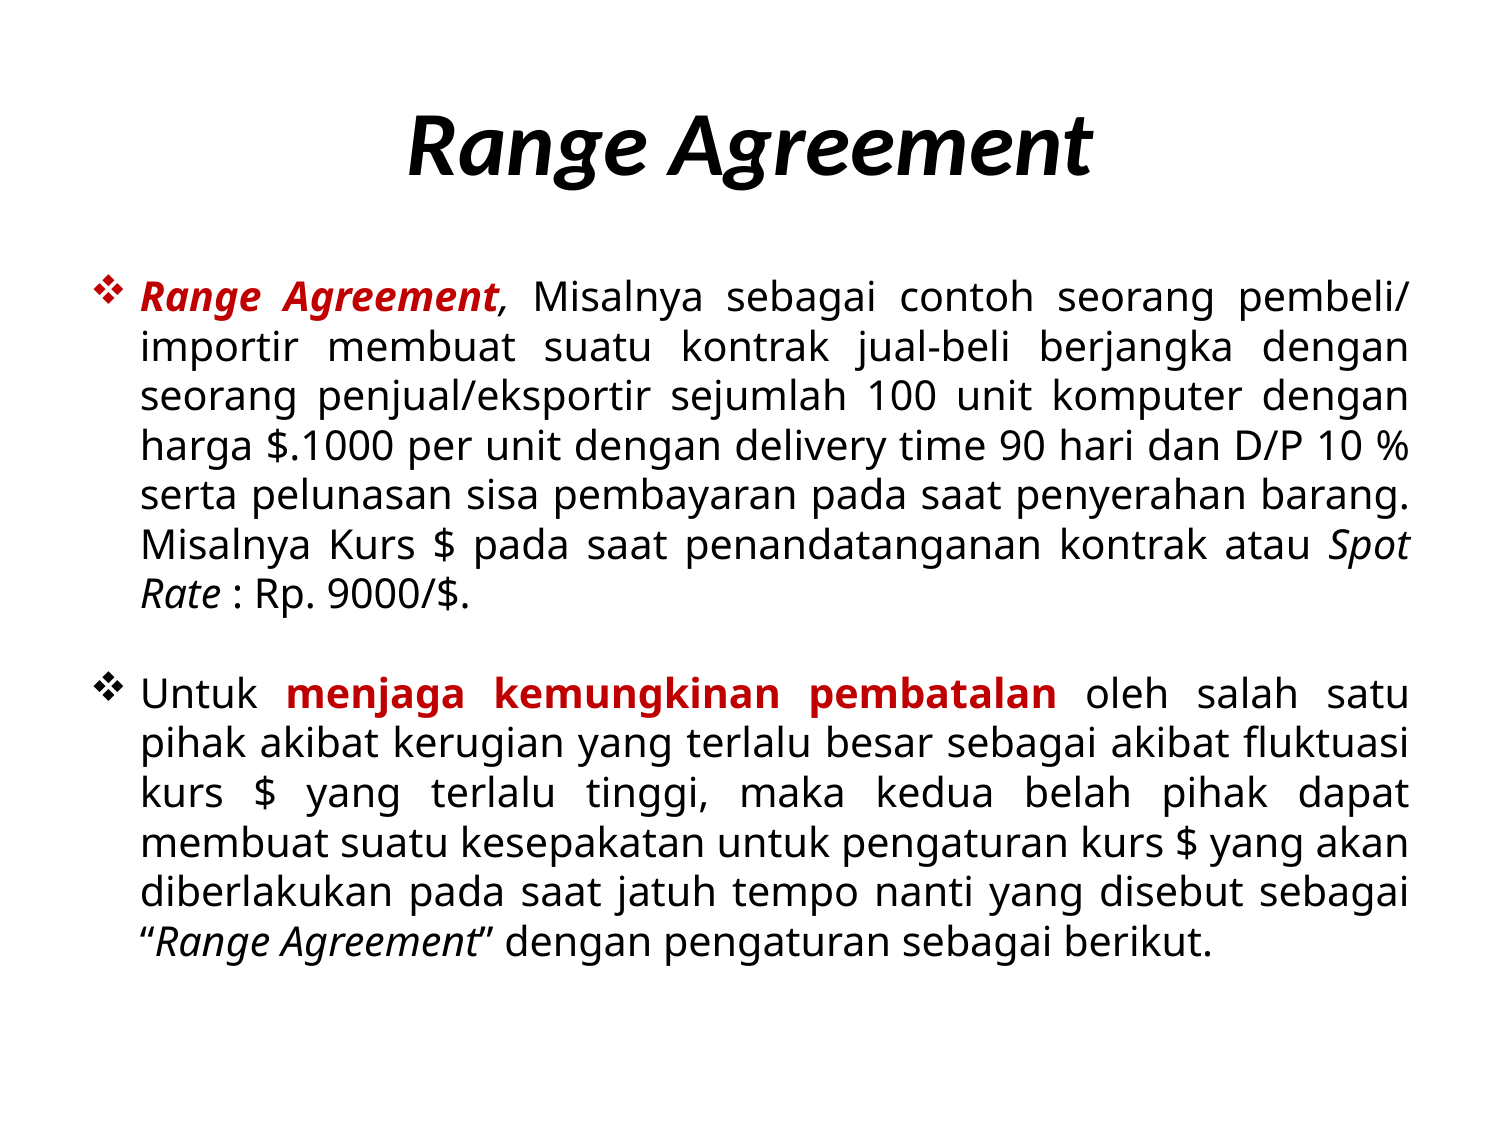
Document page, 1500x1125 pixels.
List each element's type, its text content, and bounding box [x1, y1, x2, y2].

title Range Agreement [75, 45, 1425, 233]
list Range Agreement, Misalnya sebagai contoh seorang pembeli/ importir membuat suatu kontrak jual-beli berjangka dengan seorang penjual/eksportir sejumlah 100 unit komputer dengan harga $.1000 per unit dengan delivery time 90 hari dan D/P 10 % serta pelunasan sisa pembayaran pada saat penyerahan barang. Misalnya Kurs $ pada saat penandatanganan kontrak atau Spot Rate : Rp. 9000/$. Untuk menjaga kemungkinan pembatalan oleh salah satu pihak akibat kerugian yang terlalu besar sebagai akibat fluktuasi kurs $ yang terlalu tinggi, maka kedua belah pihak dapat membuat suatu kesepakatan untuk pengaturan kurs $ yang akan diberlakukan pada saat jatuh tempo nanti yang disebut sebagai “Range Agreement” dengan pengaturan sebagai berikut. [75, 262, 1425, 1005]
